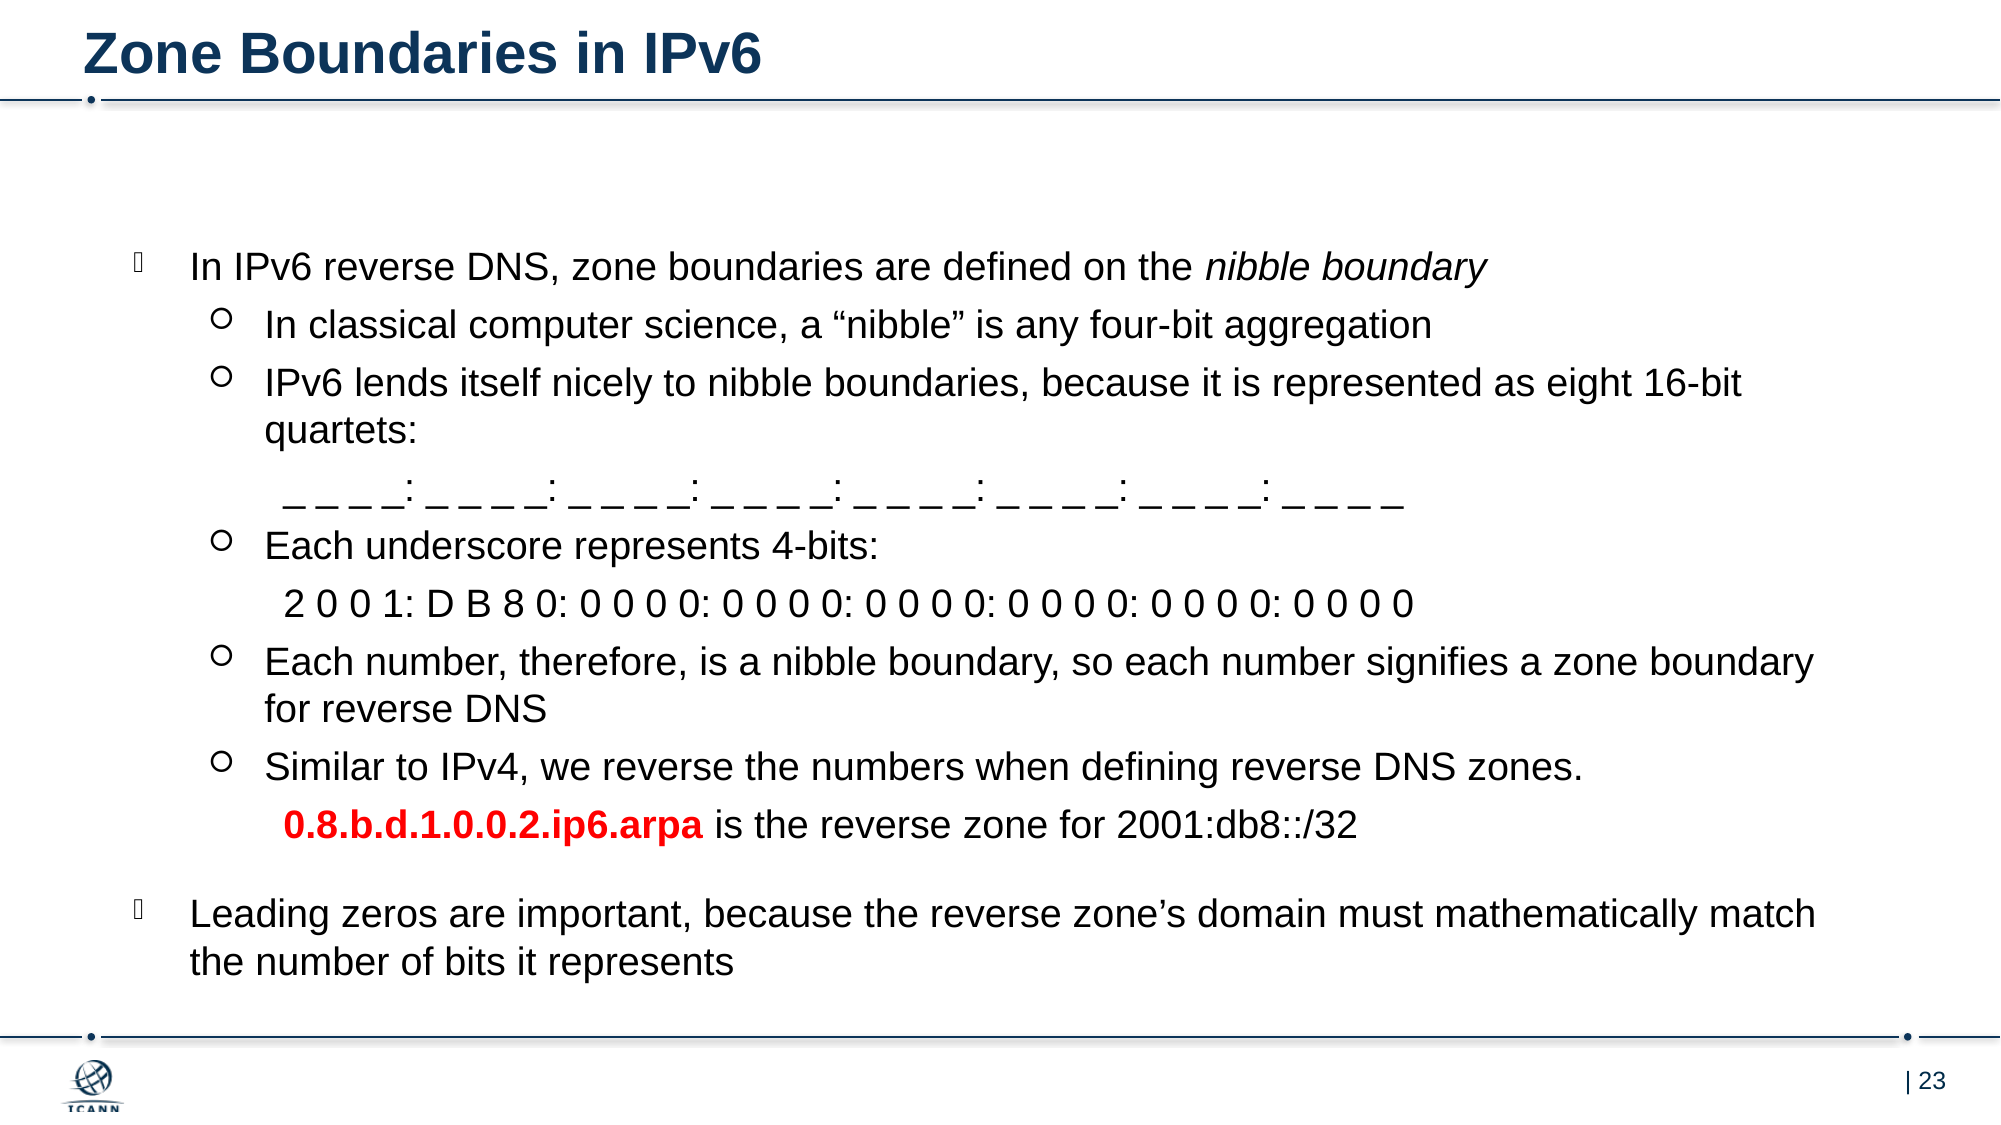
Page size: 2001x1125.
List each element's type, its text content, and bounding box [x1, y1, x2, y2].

list In IPv6 reverse DNS, zone boundaries are defined on the nibble boundary In classical computer science, a “nibble” is any four-bit aggregation IPv6 lends itself nicely to nibble boundaries, because it is represented as eight 16-bit quartets: _ _ _ _: _ _ _ _: _ _ _ _: _ _ _ _: _ _ _ _: _ _ _ _: _ _ _ _: _ _ _ _ Each underscore represents 4-bits: 2 0 0 1: D B 8 0: 0 0 0 0: 0 0 0 0: 0 0 0 0: 0 0 0 0: 0 0 0 0: 0 0 0 0 Each number, therefore, is a nibble boundary, so each number signifies a zone boundary for reverse DNS Similar to IPv4, we reverse the numbers when defining reverse DNS zones. 0.8.b.d.1.0.0.2.ip6.arpa is the reverse zone for 2001:db8::/32 Leading zeros are important, because the reverse zone’s domain must mathematically match the number of bits it represents [133, 241, 1863, 992]
title Zone Boundaries in IPv6 [68, 7, 1842, 82]
